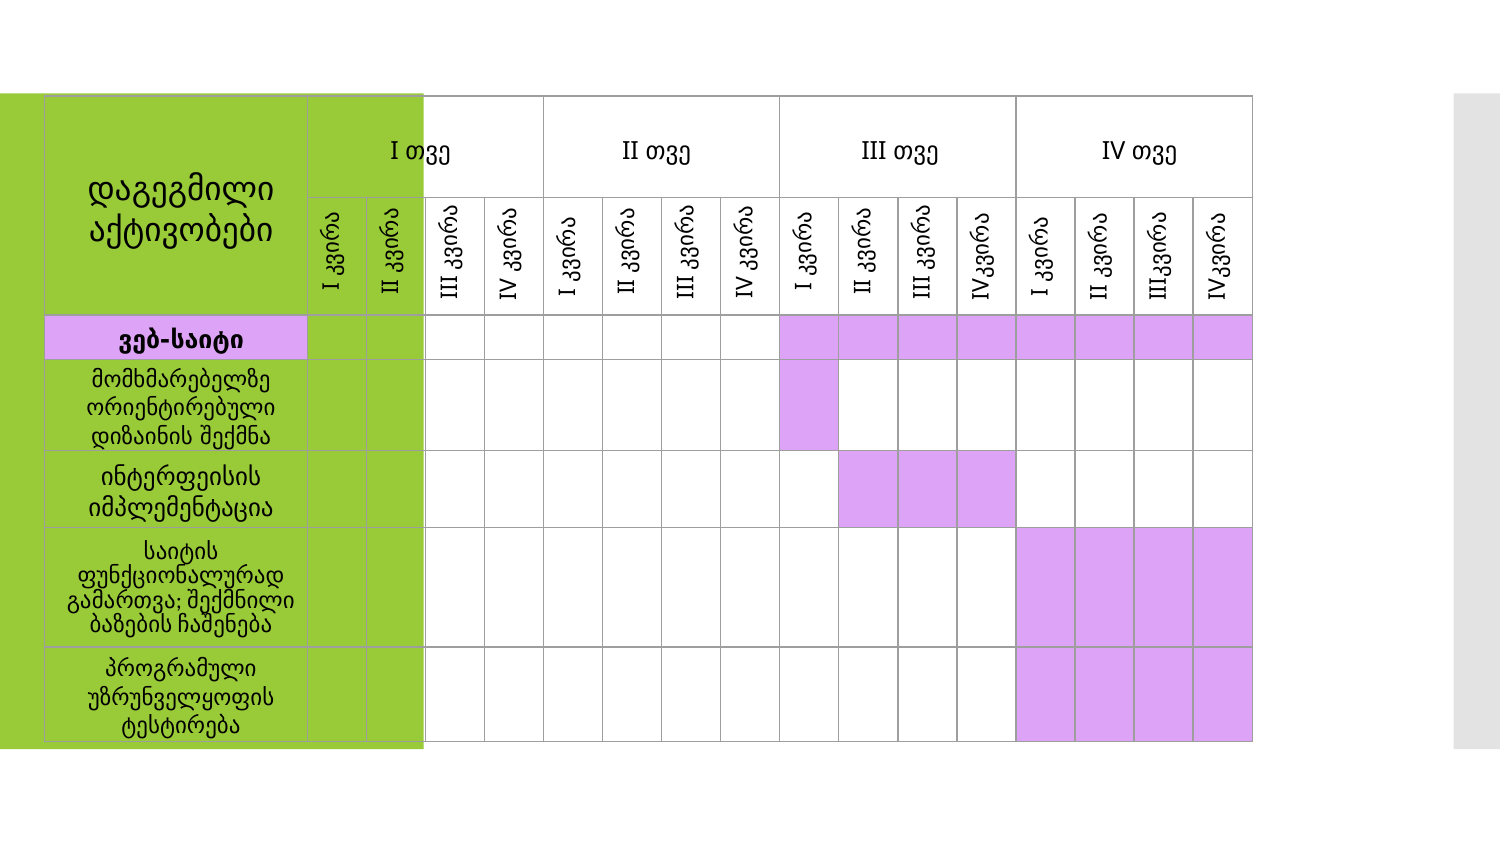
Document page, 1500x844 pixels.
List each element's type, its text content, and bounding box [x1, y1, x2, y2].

table_cell [426, 316, 484, 359]
table_cell [308, 451, 366, 527]
table_cell [662, 360, 720, 450]
table_cell [958, 451, 1015, 527]
table_cell [1194, 451, 1252, 527]
table_cell [1135, 316, 1192, 359]
table_cell [1017, 316, 1074, 359]
table_cell [544, 316, 602, 359]
table_cell I კვირა [544, 198, 602, 314]
table_cell [958, 528, 1015, 646]
table_cell [662, 316, 720, 359]
table_cell [485, 360, 543, 450]
table_cell [1194, 528, 1252, 646]
table_cell [367, 316, 425, 359]
table_cell [485, 528, 543, 646]
table_cell [308, 648, 366, 741]
table_cell [485, 451, 543, 527]
table_cell [662, 528, 720, 646]
table_cell IVკვირა [1194, 198, 1252, 314]
table_cell [367, 528, 425, 646]
table_cell [662, 648, 720, 741]
table_cell [426, 451, 484, 527]
table_cell III კვირა [662, 198, 720, 314]
table_cell [780, 451, 838, 527]
table_cell [1076, 648, 1133, 741]
table_cell [958, 316, 1015, 359]
table_cell IV კვირა [485, 198, 543, 314]
table_cell [1194, 648, 1252, 741]
table_cell [1076, 528, 1133, 646]
table_cell III კვირა [899, 198, 956, 314]
table_cell [839, 528, 897, 646]
table_cell ვებ-საიტი [45, 316, 307, 359]
table_cell [839, 316, 897, 359]
table_cell II კვირა [839, 198, 897, 314]
table_cell II კვირა [1076, 198, 1133, 314]
table_cell [1017, 451, 1074, 527]
table_cell [367, 648, 425, 741]
table_header II თვე [544, 97, 779, 197]
table_cell [780, 648, 838, 741]
table_cell [839, 360, 897, 450]
table_cell [1135, 528, 1192, 646]
table_cell [1017, 360, 1074, 450]
table_cell [544, 648, 602, 741]
table_cell [544, 360, 602, 450]
table_cell [308, 360, 366, 450]
table_header III თვე [780, 97, 1015, 197]
table_cell [721, 451, 779, 527]
table_cell [426, 528, 484, 646]
table_cell [958, 648, 1015, 741]
table_cell [1135, 451, 1192, 527]
table_cell [485, 316, 543, 359]
table_cell [839, 451, 897, 527]
table_cell IVკვირა [958, 198, 1015, 314]
table_cell [958, 360, 1015, 450]
table_cell [721, 360, 779, 450]
table_cell [603, 451, 661, 527]
table_cell [426, 648, 484, 741]
table_cell [721, 528, 779, 646]
table_cell [780, 528, 838, 646]
table_cell [1076, 316, 1133, 359]
table_cell პროგრამული უზრუნველყოფის ტესტირება [45, 648, 307, 741]
table_cell [721, 648, 779, 741]
table_cell [1135, 648, 1192, 741]
table_cell [426, 360, 484, 450]
table_cell [662, 451, 720, 527]
table_cell [899, 648, 956, 741]
table_cell [603, 316, 661, 359]
table_cell [1194, 316, 1252, 359]
table_cell [544, 528, 602, 646]
table_cell [603, 648, 661, 741]
table_cell [780, 360, 838, 450]
table_cell მომხმარებელზე ორიენტირებული დიზაინის შექმნა [45, 360, 307, 450]
table_cell I კვირა [780, 198, 838, 314]
table_cell III კვირა [426, 198, 484, 314]
table_cell [899, 360, 956, 450]
table_cell [899, 451, 956, 527]
table_cell [603, 360, 661, 450]
table_cell [1017, 648, 1074, 741]
table_cell I კვირა [1017, 198, 1074, 314]
table_cell IIIკვირა [1135, 198, 1192, 314]
table_cell [839, 648, 897, 741]
table_cell [308, 316, 366, 359]
table_cell I კვირა [308, 198, 366, 314]
table_cell [485, 648, 543, 741]
table_cell ინტერფეისის იმპლემენტაცია [45, 451, 307, 527]
table_header IV თვე [1017, 97, 1252, 197]
table_cell [308, 528, 366, 646]
table_cell [899, 528, 956, 646]
table_cell [367, 451, 425, 527]
table_cell [1076, 451, 1133, 527]
table_cell [367, 360, 425, 450]
table_cell [1194, 360, 1252, 450]
table_header I თვე [308, 97, 543, 197]
table_cell II კვირა [603, 198, 661, 314]
table_cell [544, 451, 602, 527]
table_cell IV კვირა [721, 198, 779, 314]
table_cell საიტის ფუნქციონალურად გამართვა; შექმნილი ბაზების ჩაშენება [45, 528, 307, 646]
table_cell [899, 316, 956, 359]
table_cell [721, 316, 779, 359]
table_cell [1076, 360, 1133, 450]
table_cell [1135, 360, 1192, 450]
table_cell [780, 316, 838, 359]
table_cell [1017, 528, 1074, 646]
table_cell [603, 528, 661, 646]
table_header დაგეგმილი აქტივობები [45, 97, 307, 314]
table_cell II კვირა [367, 198, 425, 314]
